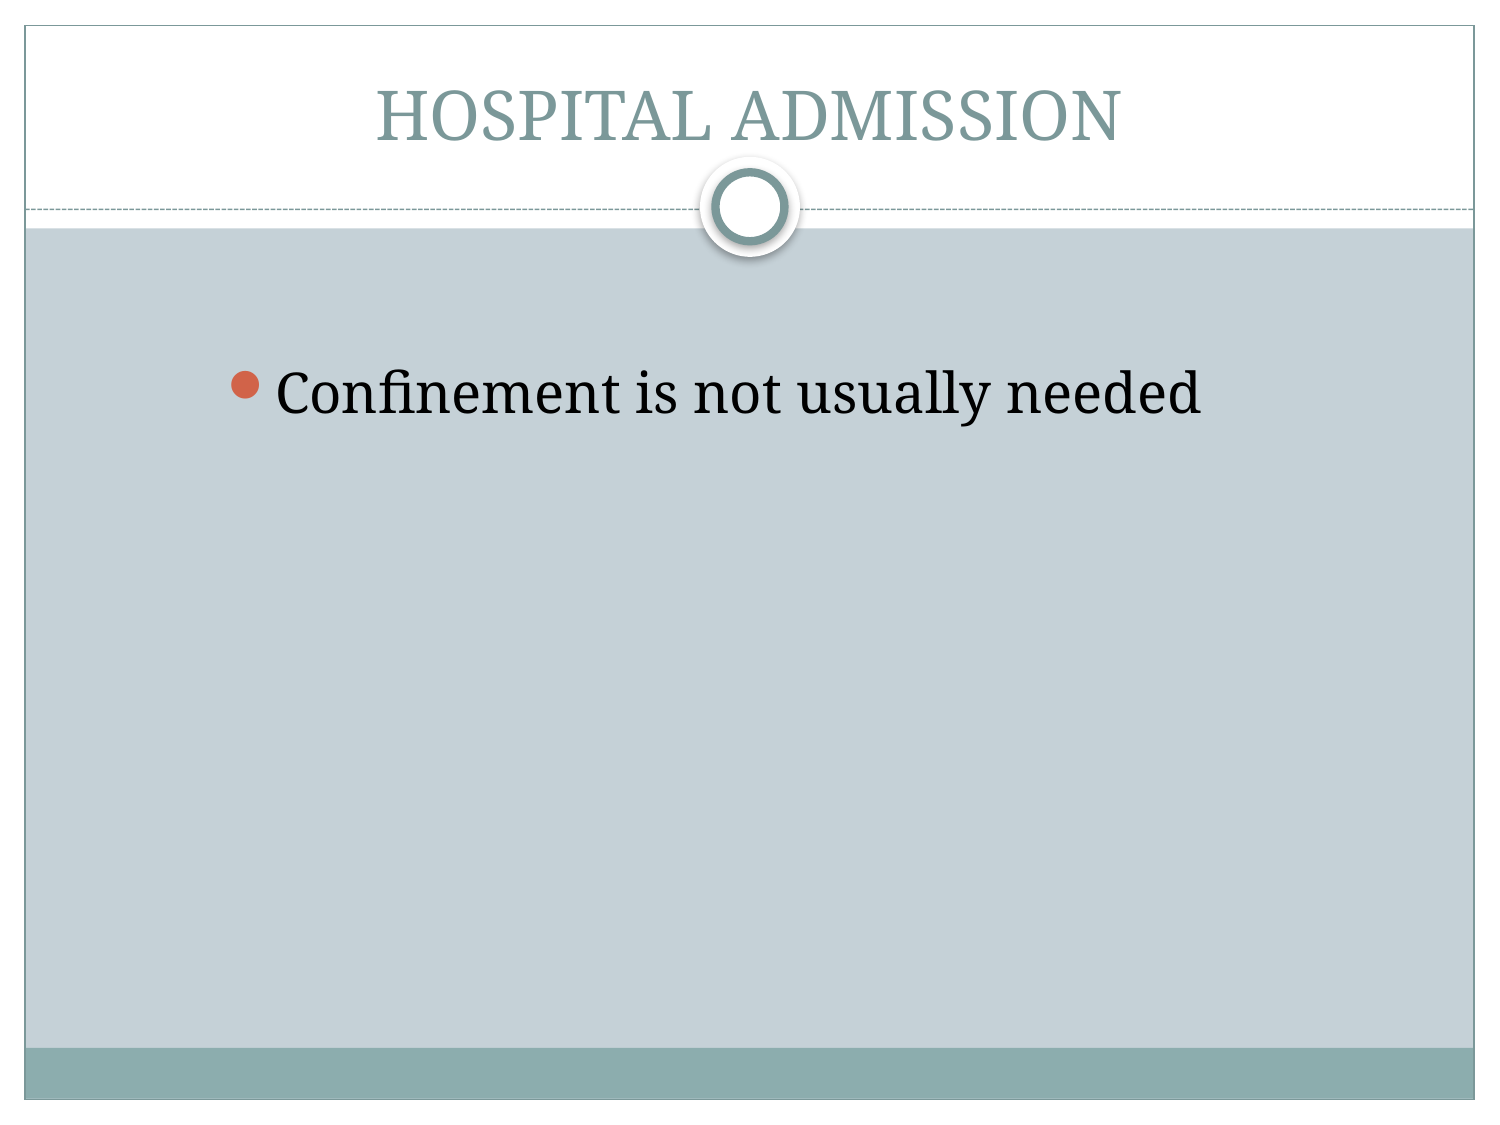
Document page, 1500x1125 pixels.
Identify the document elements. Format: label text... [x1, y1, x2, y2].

list Confinement is not usually needed [212, 350, 1425, 1005]
title HOSPITAL ADMISSION [49, 37, 1450, 162]
